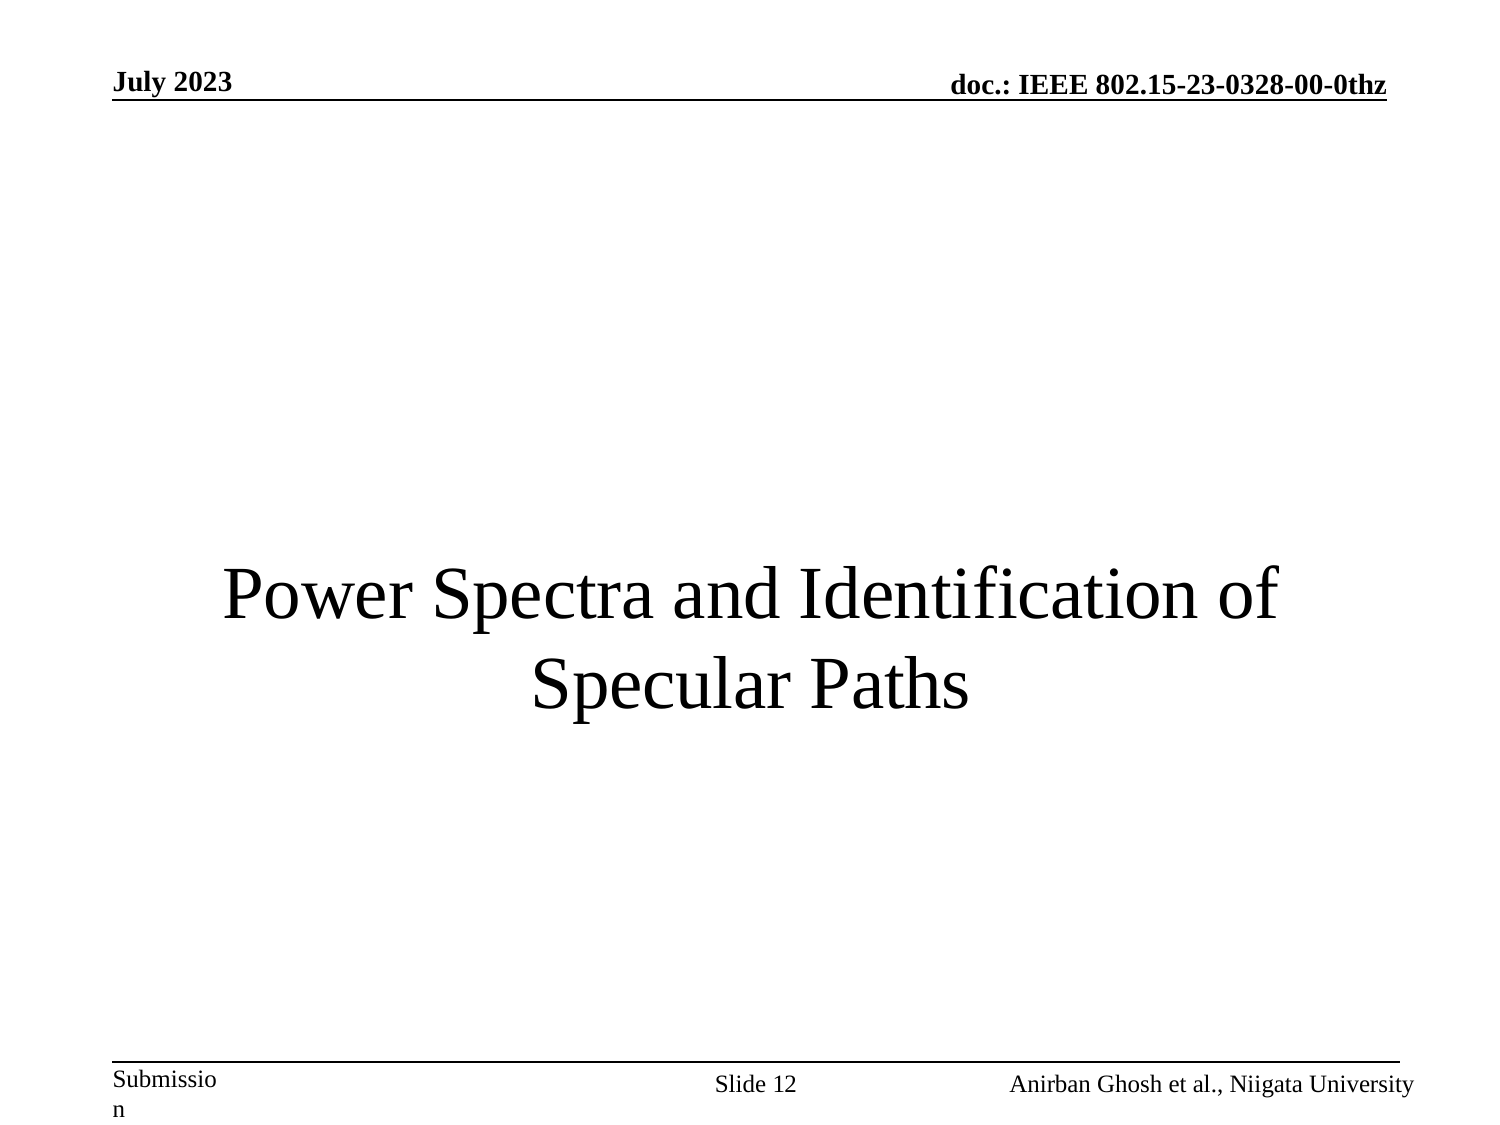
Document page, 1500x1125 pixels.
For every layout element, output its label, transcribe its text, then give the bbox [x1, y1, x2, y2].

title Power Spectra and Identification of Specular Paths [85, 541, 1415, 732]
slide_number Slide 12 [712, 1068, 806, 1125]
